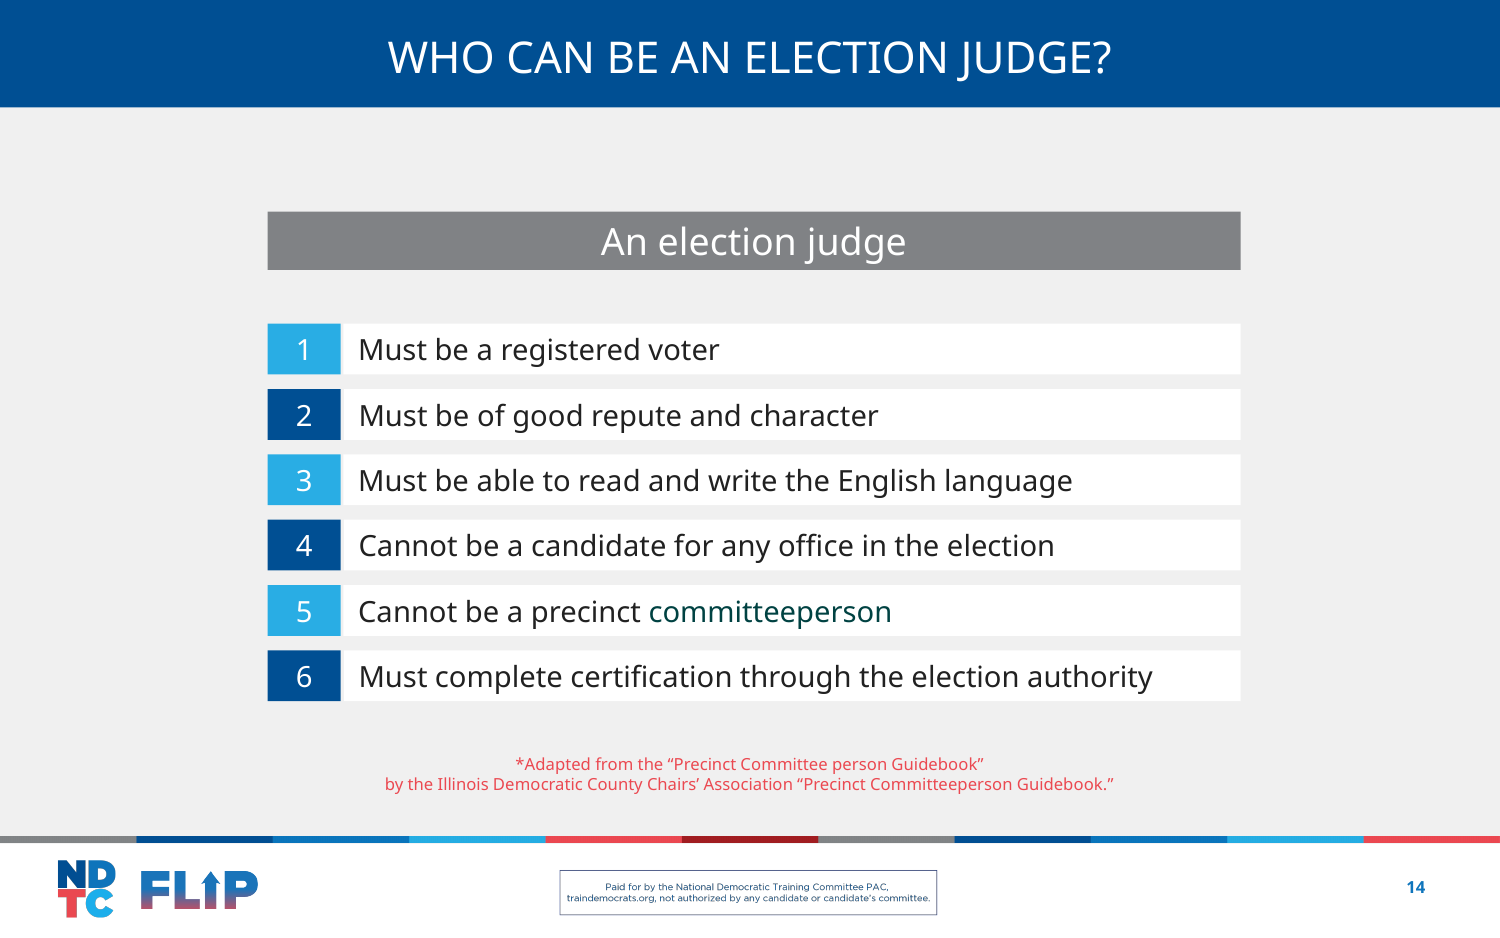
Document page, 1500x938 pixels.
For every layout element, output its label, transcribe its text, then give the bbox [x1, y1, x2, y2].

text_box 4 [265, 518, 342, 573]
text_box Cannot be a candidate for any office in the election [342, 518, 1243, 573]
text_box Must complete certification through the election authority [342, 648, 1243, 703]
text_box Must be a registered voter [341, 322, 1243, 377]
text_box 3 [265, 452, 341, 507]
text_box 1 [265, 322, 341, 377]
text_box 5 [265, 583, 341, 638]
picture [27, 854, 259, 931]
slide_number 14 [1391, 852, 1500, 925]
text_box *Adapted from the “Precinct Committee person Guidebook” by the Illinois Democratic County Chairs’ Association “Precinct Committeeperson Guidebook.” [0, 746, 1500, 801]
picture [542, 852, 956, 932]
text_box 2 [265, 387, 342, 442]
text_box 6 [265, 648, 342, 703]
picture [0, 836, 1500, 843]
text_box WHO CAN BE AN ELECTION JUDGE? [0, 22, 1500, 90]
text_box Cannot be a precinct committeeperson [341, 583, 1243, 638]
text_box Must be able to read and write the English language [341, 452, 1243, 507]
text_box Must be of good repute and character [342, 387, 1243, 442]
text_box An election judge [265, 210, 1243, 272]
